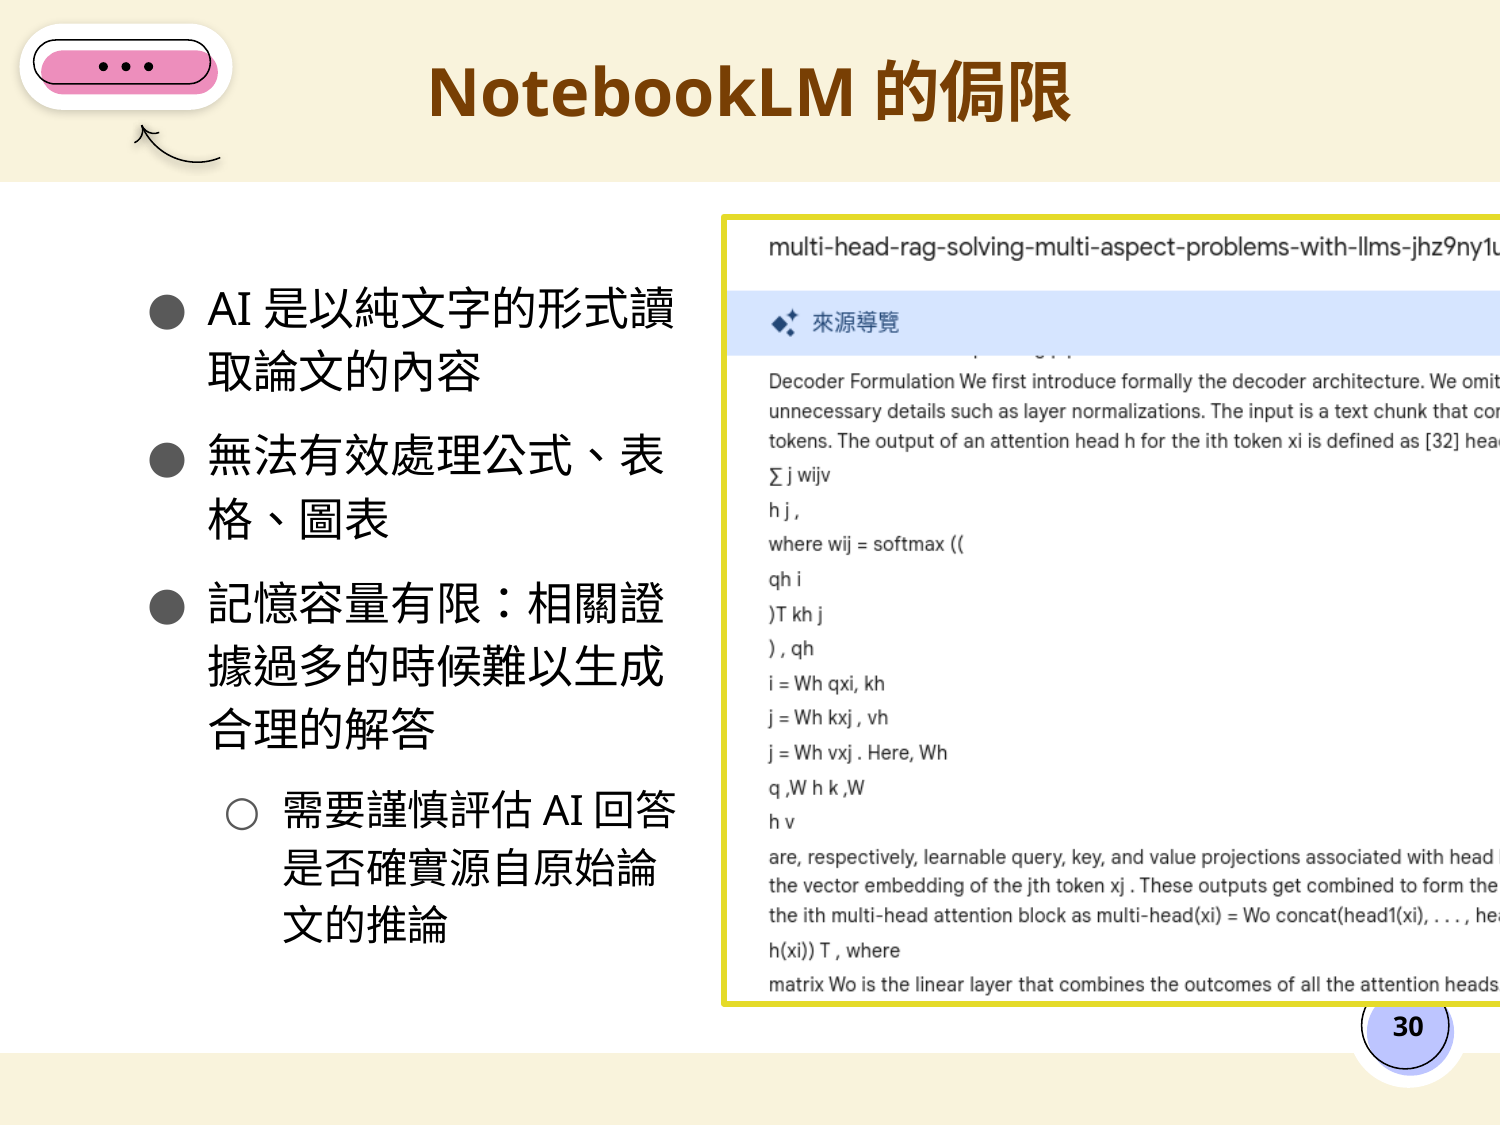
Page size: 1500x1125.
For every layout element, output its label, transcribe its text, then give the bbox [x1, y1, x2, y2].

picture [726, 219, 1500, 1001]
title NotebookLM的侷限 [232, 23, 1268, 171]
list AI是以純文字的形式讀取論文的內容 無法有效處理公式、表格、圖表 記憶容量有限：相關證據過多的時候難以生成合理的解答 需要謹慎評估AI回答是否確實源自原始論文的推論 [117, 220, 698, 1001]
slide_number ‹#› [1363, 1010, 1454, 1071]
